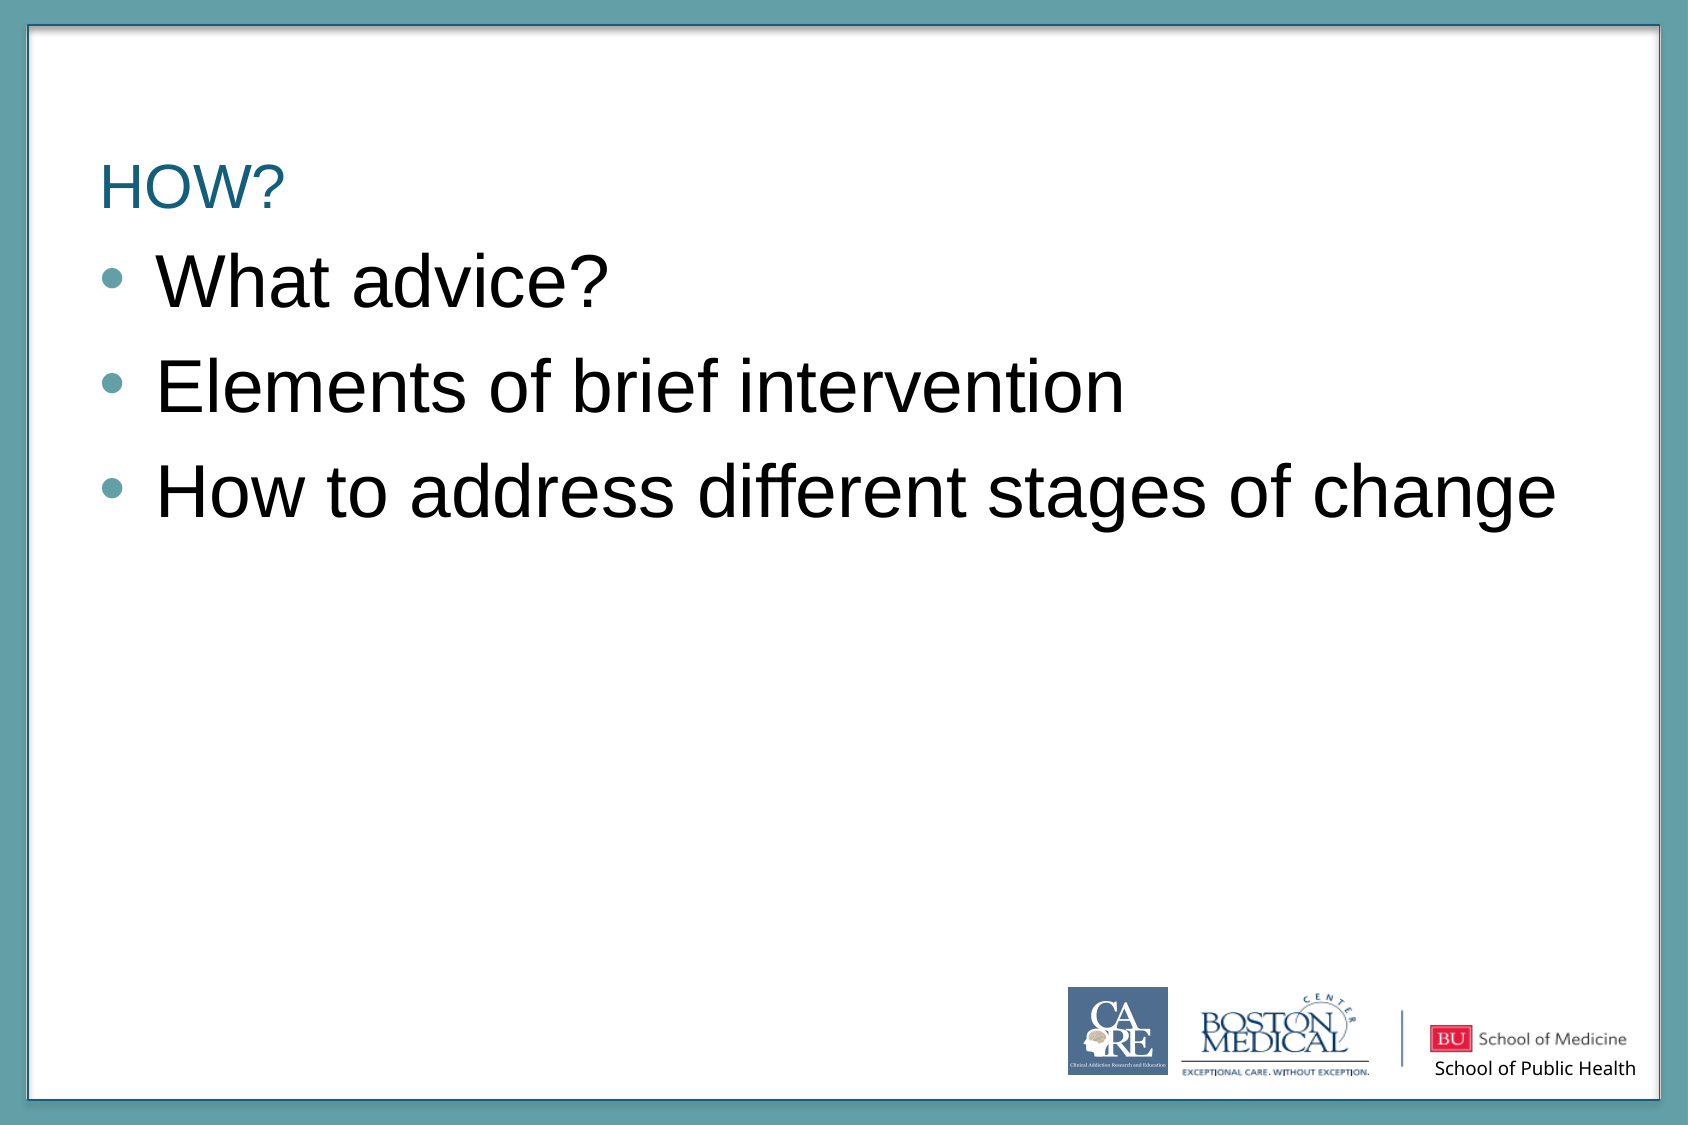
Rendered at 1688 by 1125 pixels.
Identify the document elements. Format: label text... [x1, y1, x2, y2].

title How? [84, 50, 1604, 224]
picture [1068, 988, 1168, 1075]
list What advice? Elements of brief intervention How to address different stages of change [84, 224, 1604, 988]
